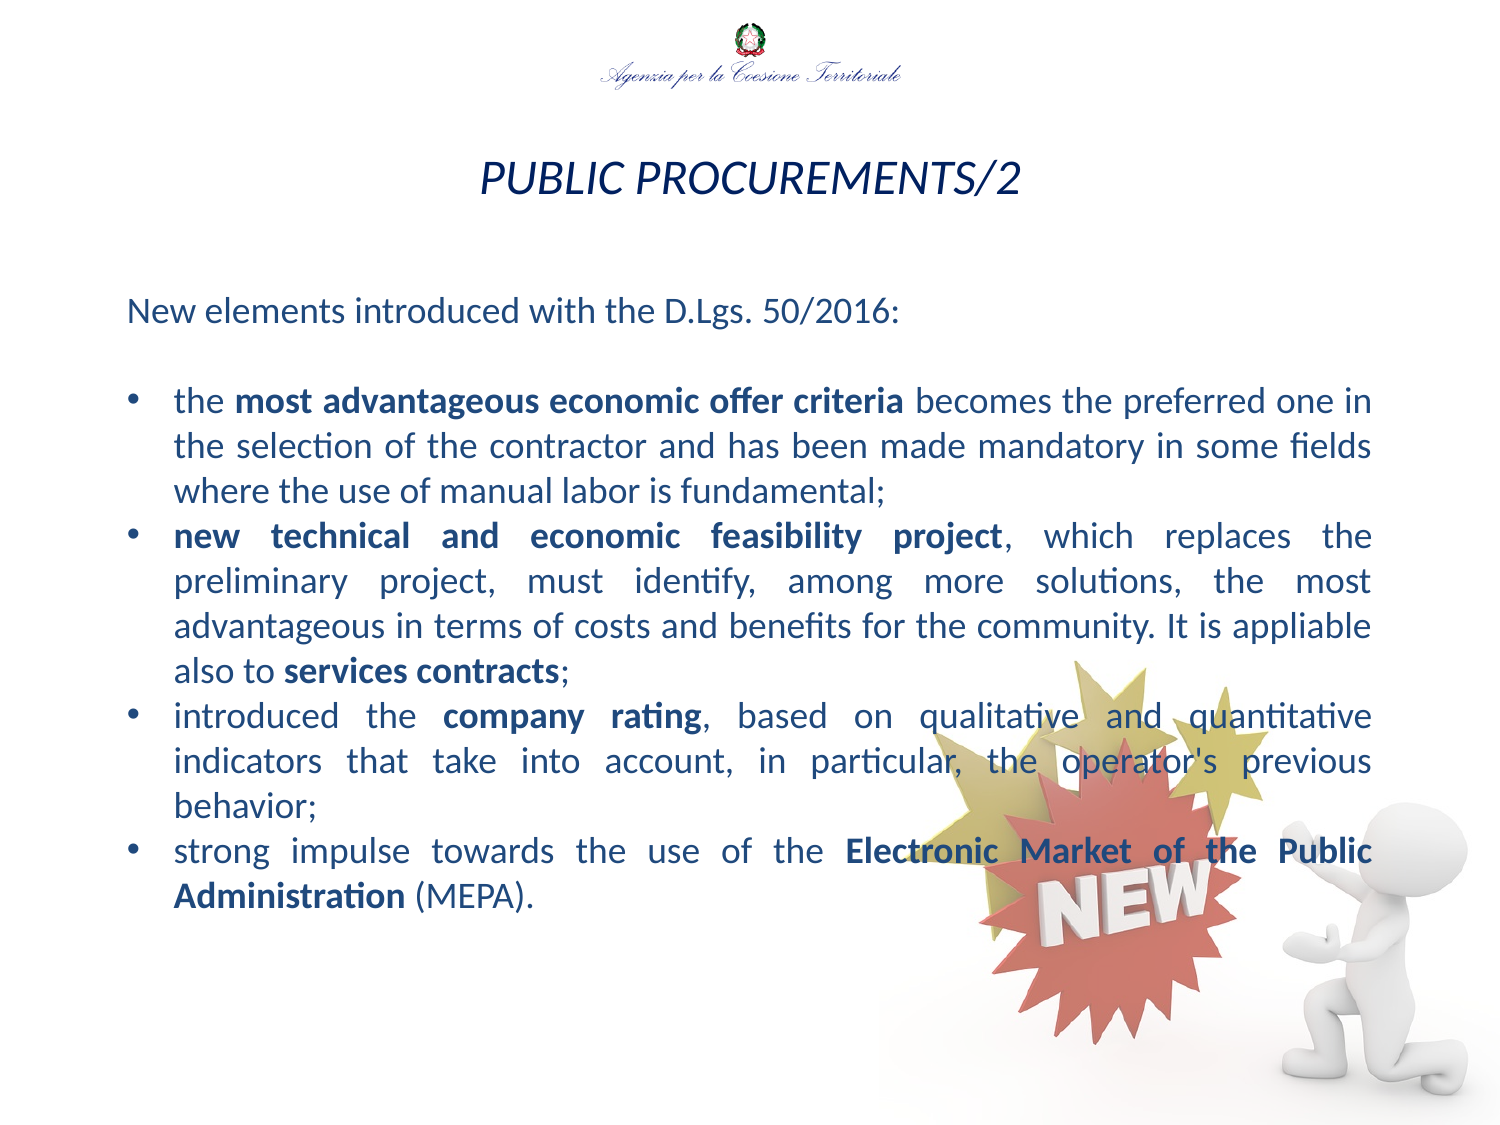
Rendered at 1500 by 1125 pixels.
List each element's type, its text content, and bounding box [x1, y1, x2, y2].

picture [598, 23, 901, 91]
text_box PUBLIC PROCUREMENTS/2 [133, 137, 1367, 212]
text_box New elements introduced with the D.Lgs. 50/2016: the most advantageous economic offer criteria becomes the preferred one in the selection of the contractor and has been made mandatory in some fields where the use of manual labor is fundamental; new technical and economic feasibility project, which replaces the preliminary project, must identify, among more solutions, the most advantageous in terms of costs and benefits for the community. It is appliable also to services contracts; introduced the company rating, based on qualitative and quantitative indicators that take into account, in particular, the operator's previous behavior; strong impulse towards the use of the Electronic Market of the Public Administration (MEPA). [112, 278, 1388, 1104]
picture [879, 585, 1500, 1125]
